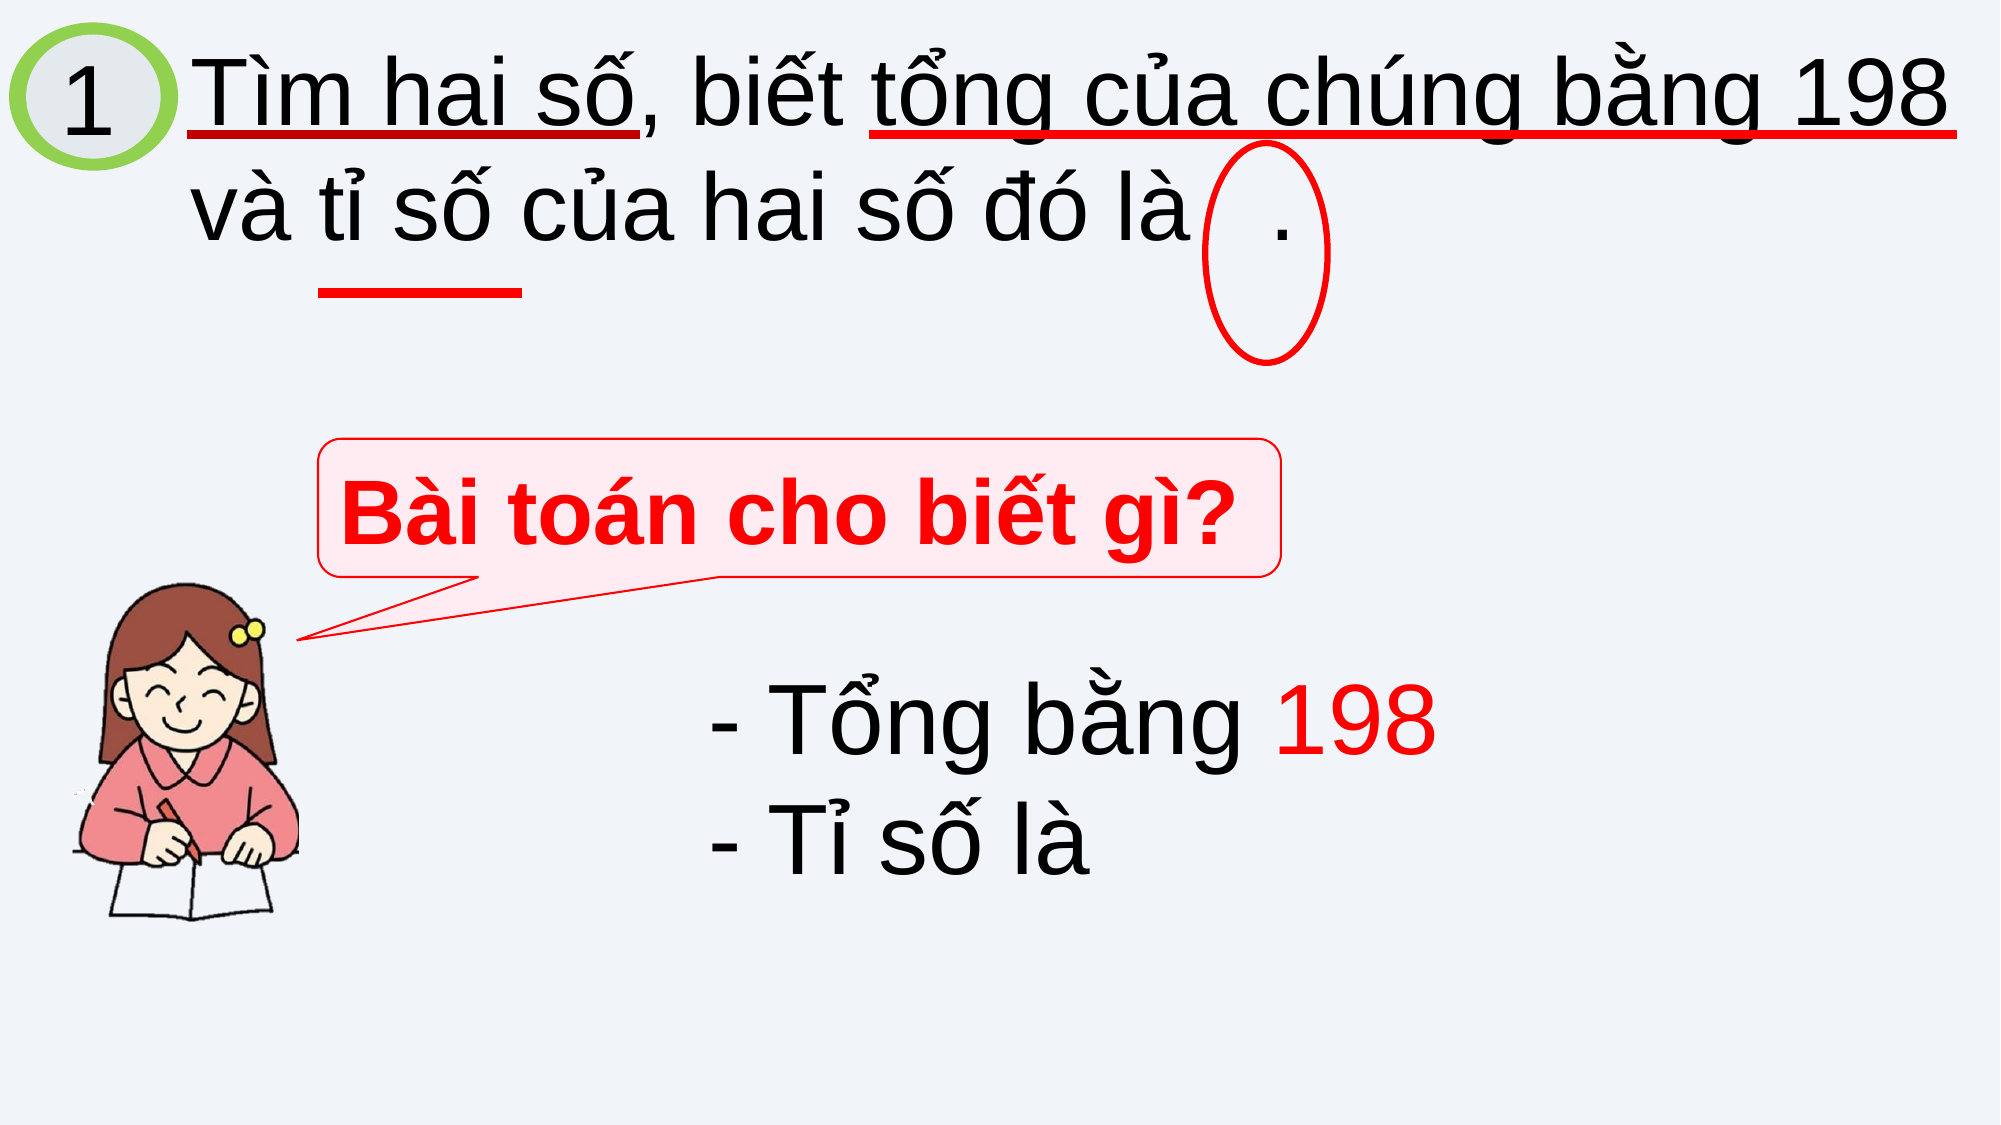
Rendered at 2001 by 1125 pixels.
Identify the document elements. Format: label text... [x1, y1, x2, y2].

picture [0, 578, 299, 925]
text_box [1204, 141, 1329, 364]
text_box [0, 22, 188, 171]
text_box Bài toán cho biết gì? [299, 437, 1282, 642]
